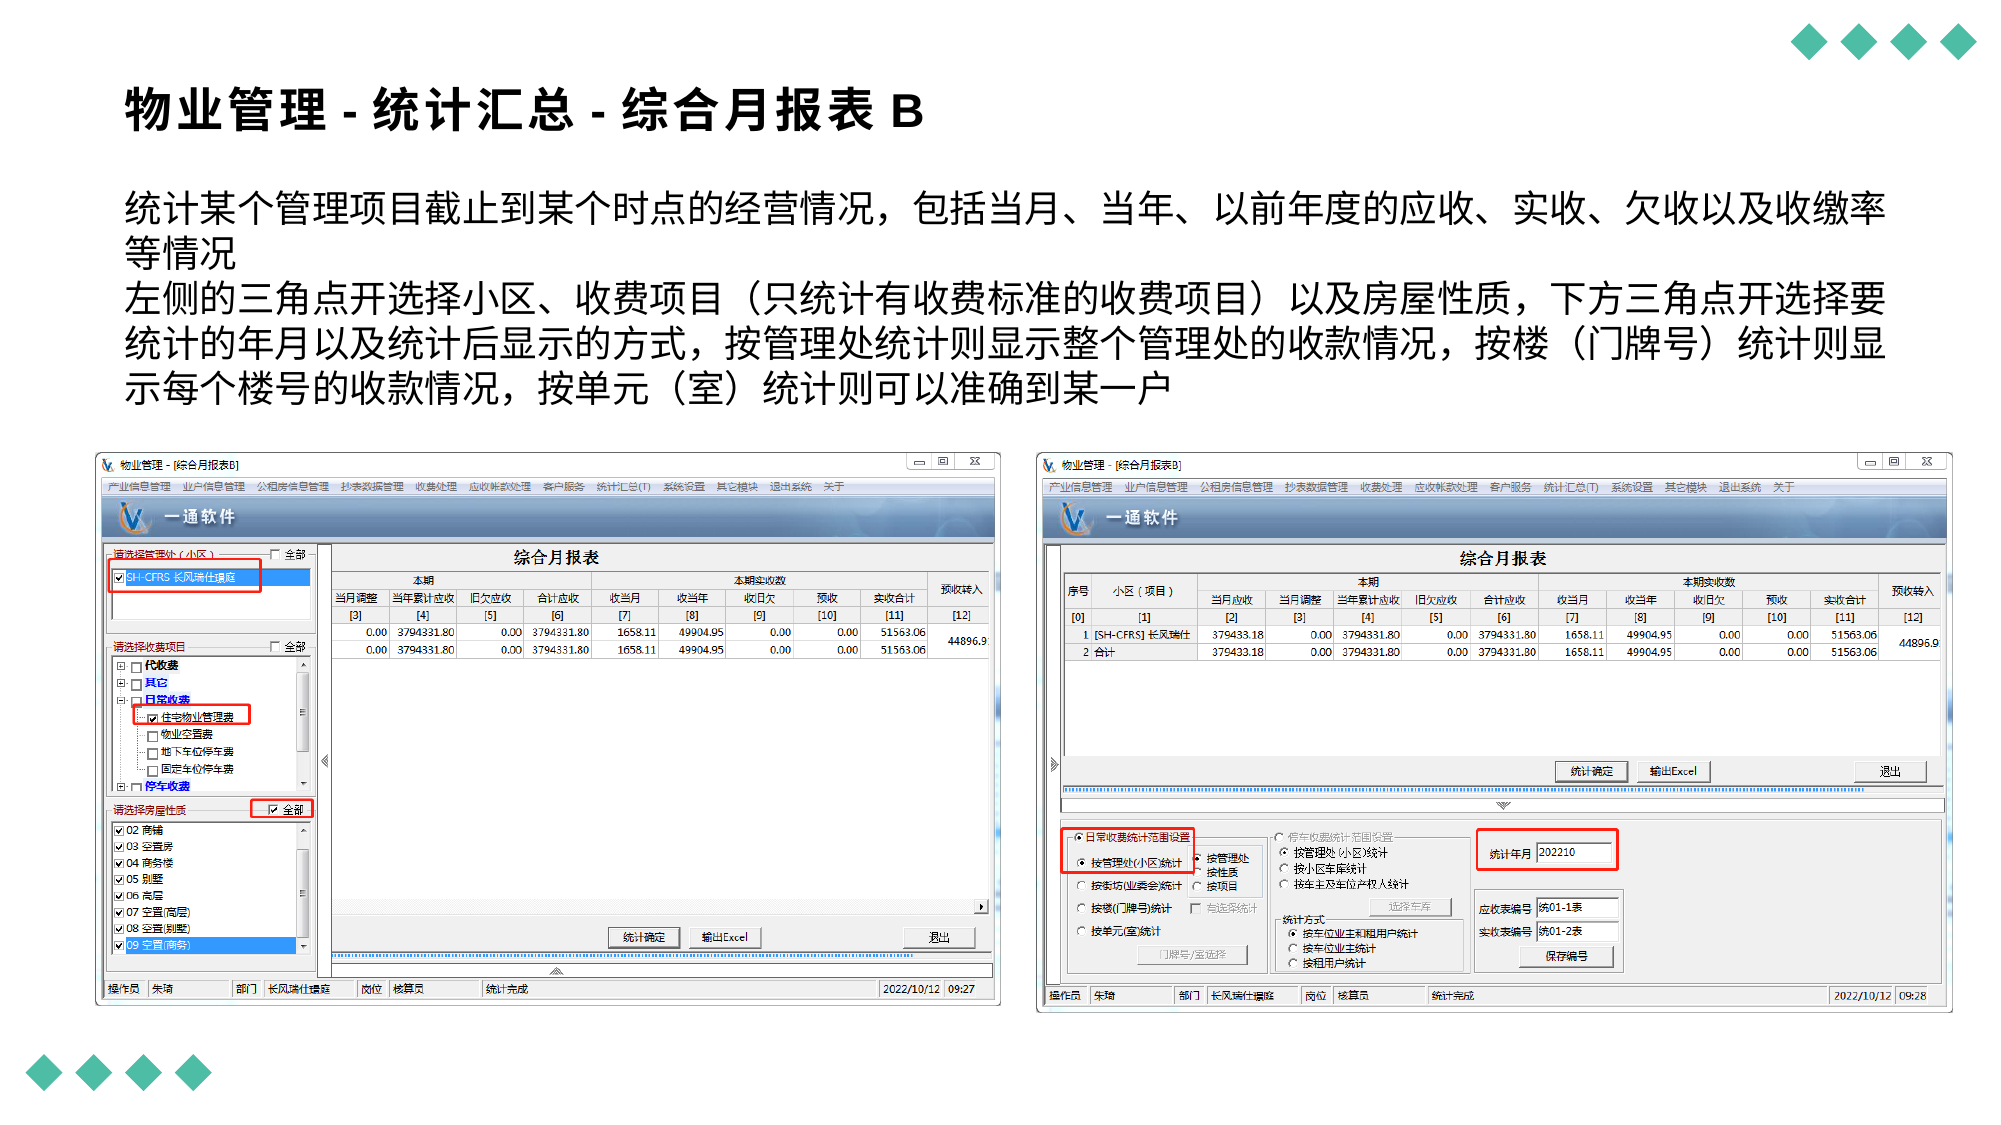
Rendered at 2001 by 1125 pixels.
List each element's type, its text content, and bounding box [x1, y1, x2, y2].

text_box 统计某个管理项目截止到某个时点的经营情况，包括当月、当年、以前年度的应收、实收、欠收以及收缴率 等情况 左侧的三角点开选择小区、收费项目（只统计有收费标准的收费项目）以及房屋性质，下方三角点开选择要 统计的年月以及统计后显示的方式，按管理处统计则显示整个管理处的收款情况，按楼（门牌号）统计则显 示每个楼号的收款情况，按单元（室）统计则可以准确到某一户 [110, 177, 1903, 418]
title 物业管理-统计汇总-综合月报表B [109, 72, 1891, 146]
picture [95, 452, 1001, 1006]
picture [1036, 452, 1953, 1013]
